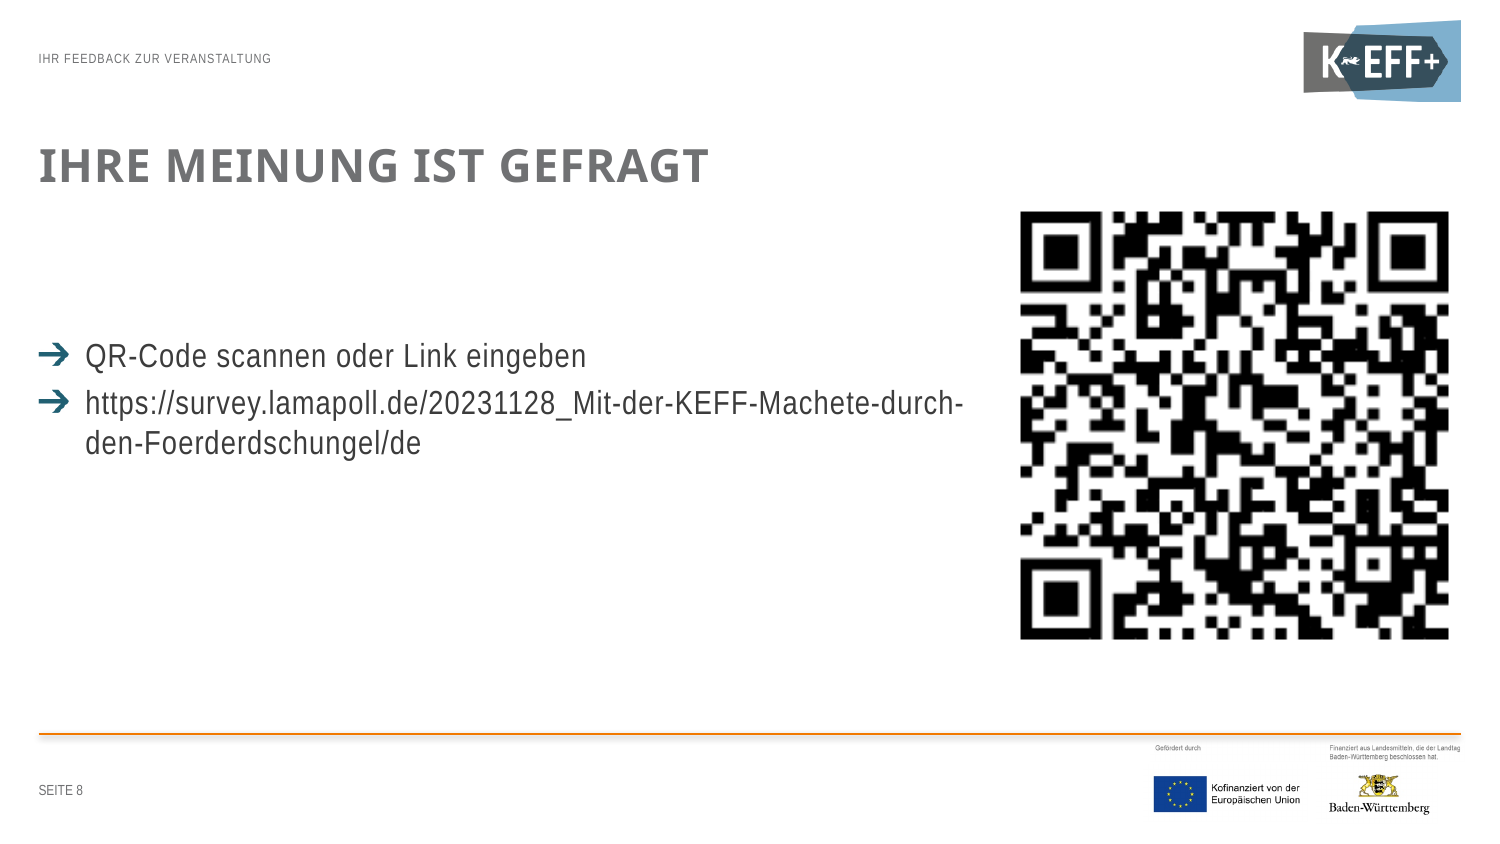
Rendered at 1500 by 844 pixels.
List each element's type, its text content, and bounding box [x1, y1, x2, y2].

list QR-Code scannen oder Link eingeben https://survey.lamapoll.de/20231128_Mit-der-KEFF-Machete-durch-den-Foerderdschungel/de [38, 334, 974, 720]
picture [38, 342, 69, 366]
picture [1150, 741, 1465, 824]
list Ihr Feedback zur Veranstaltung [38, 50, 1009, 74]
list Ihre Meinung ist gefragt [39, 146, 974, 242]
picture [38, 389, 69, 413]
picture [1008, 145, 1462, 673]
picture [1143, 764, 1308, 822]
slide_number Seite 8 [38, 780, 115, 799]
